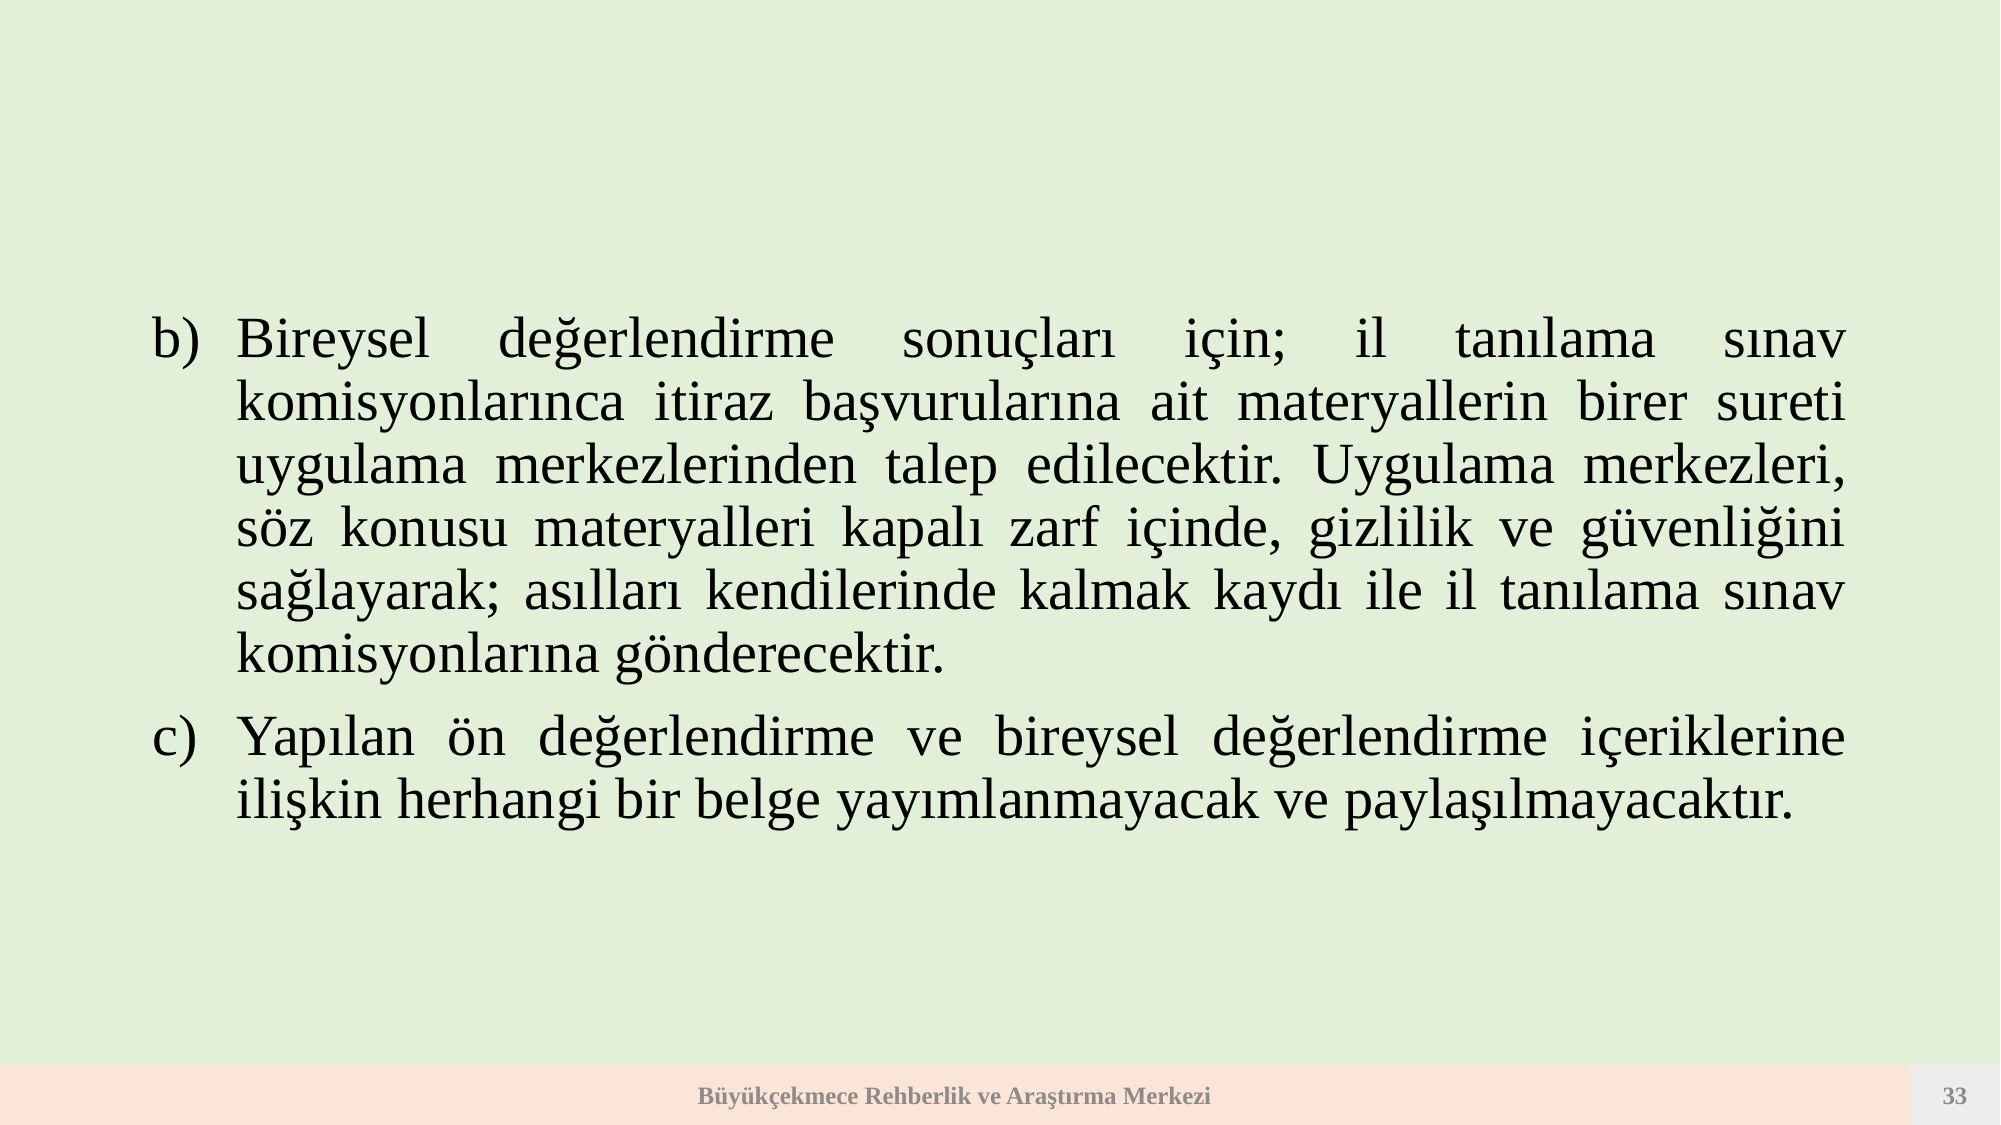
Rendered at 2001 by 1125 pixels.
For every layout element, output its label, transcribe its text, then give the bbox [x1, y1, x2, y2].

footer Büyükçekmece Rehberlik ve Araştırma Merkezi [0, 1065, 1909, 1125]
list Bireysel değerlendirme sonuçları için; il tanılama sınav komisyonlarınca itiraz başvurularına ait materyallerin birer sureti uygulama merkezlerinden talep edilecektir. Uygulama merkezleri, söz konusu materyalleri kapalı zarf içinde, gizlilik ve güvenliğini sağlayarak; asılları kendilerinde kalmak kaydı ile il tanılama sınav komisyonlarına gönderecektir. Yapılan ön değerlendirme ve bireysel değerlendirme içeriklerine ilişkin herhangi bir belge yayımlanmayacak ve paylaşılmayacaktır. [137, 299, 1863, 1014]
slide_number 33 [1909, 1065, 2000, 1125]
